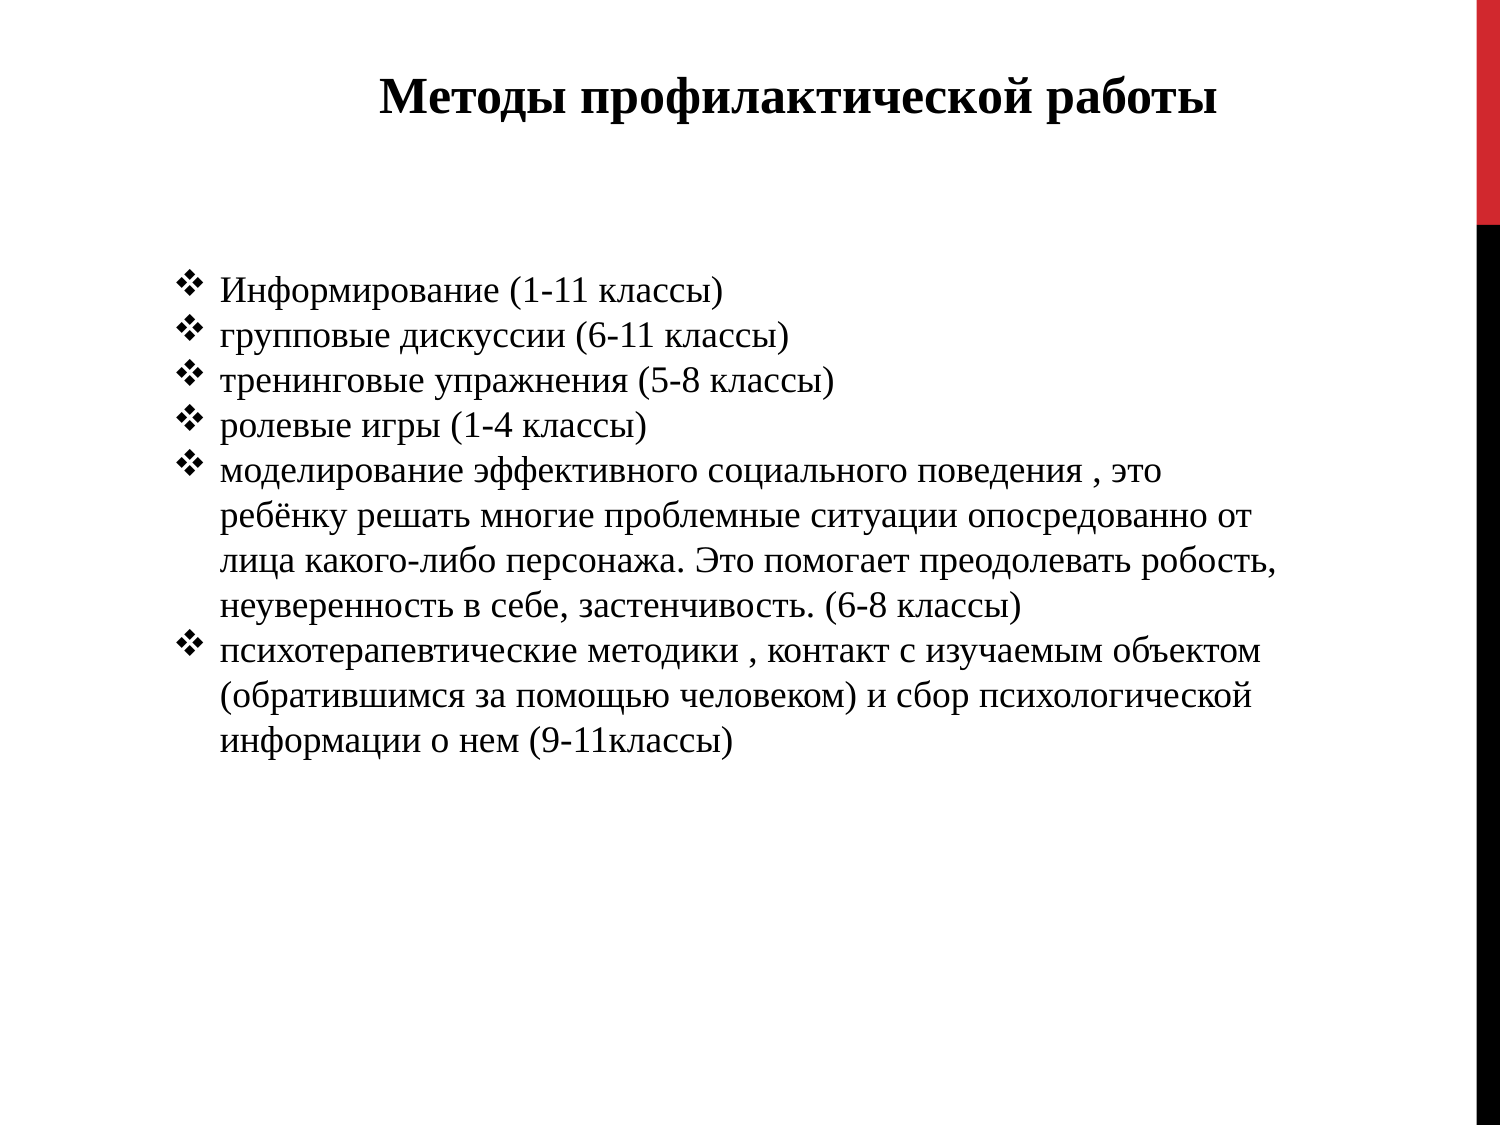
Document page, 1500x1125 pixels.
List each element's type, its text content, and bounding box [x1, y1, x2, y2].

text_box Методы профилактической работы [364, 54, 1233, 132]
text_box Информирование (1-11 классы) групповые дискуссии (6-11 классы) тренинговые упражнения (5-8 классы) ролевые игры (1-4 классы) моделирование эффективного социального поведения , это ребёнку решать многие проблемные ситуации опосредованно от лица какого-либо персонажа. Это помогает преодолевать робость, неуверенность в себе, застенчивость. (6-8 классы) психотерапевтические методики , контакт с изучаемым объектом (обратившимся за помощью человеком) и сбор психологической информации о нем (9-11классы) [158, 257, 1305, 768]
